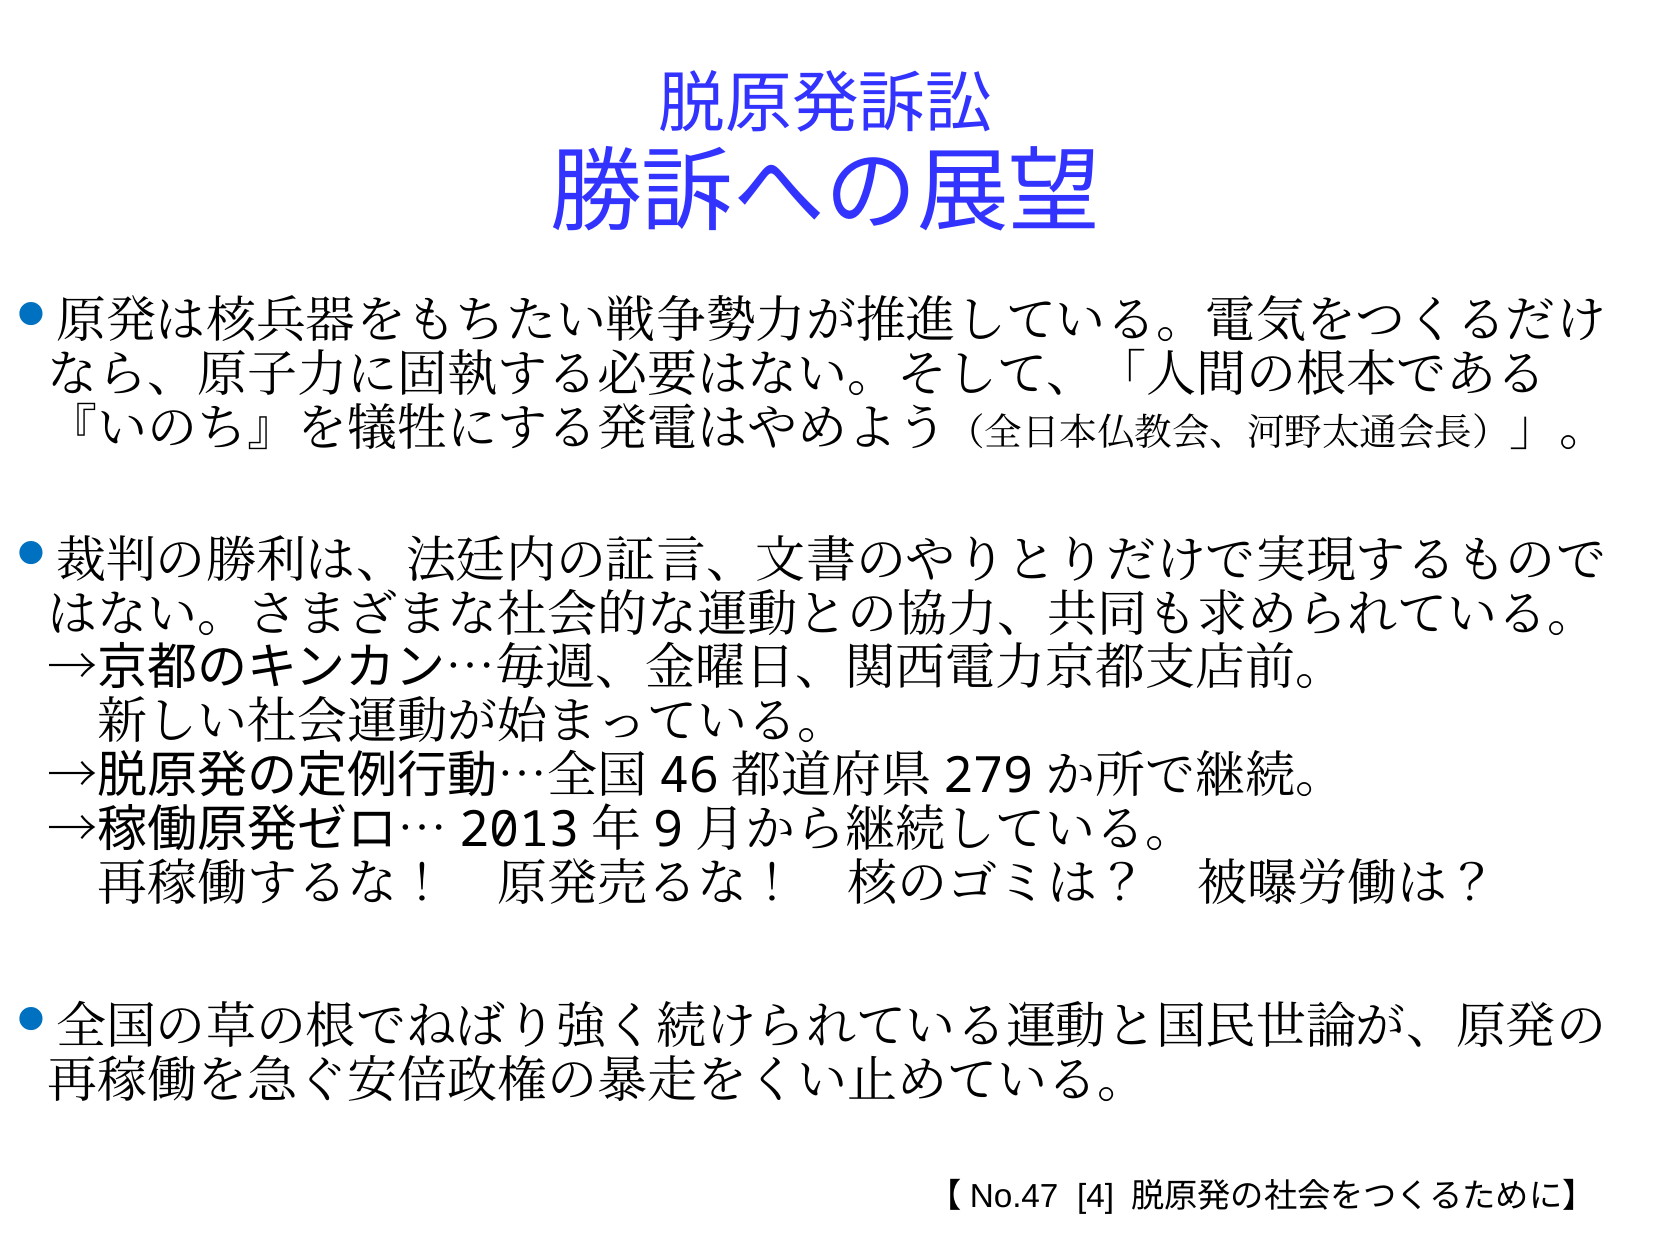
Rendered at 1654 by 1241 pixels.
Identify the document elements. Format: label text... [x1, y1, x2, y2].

text_box 【No.47 [4] 脱原発の社会をつくるために】 [913, 1167, 1654, 1222]
list 原発は核兵器をもちたい戦争勢力が推進している。電気をつくるだけなら、原子力に固執する必要はない。そして、「人間の根本である『いのち』を犠牲にする発電はやめよう（全日本仏教会、河野太通会長）」。 裁判の勝利は、法廷内の証言、文書のやりとりだけで実現するものではない。さまざまな社会的な運動との協力、共同も求められている。 →京都のキンカン…毎週、金曜日、関西電力京都支店前。 新しい社会運動が始まっている。 →脱原発の定例行動…全国46都道府県279か所で継続。 →稼働原発ゼロ…2013年9月から継続している。 再稼働するな！ 原発売るな！ 核のゴミは？ 被曝労働は？ 全国の草の根でねばり強く続けられている運動と国民世論が、原発の再稼働を急ぐ安倍政権の暴走をくい止めている。 [16, 290, 1635, 1109]
title 脱原発訴訟 勝訴への展望 [16, 49, 1635, 257]
